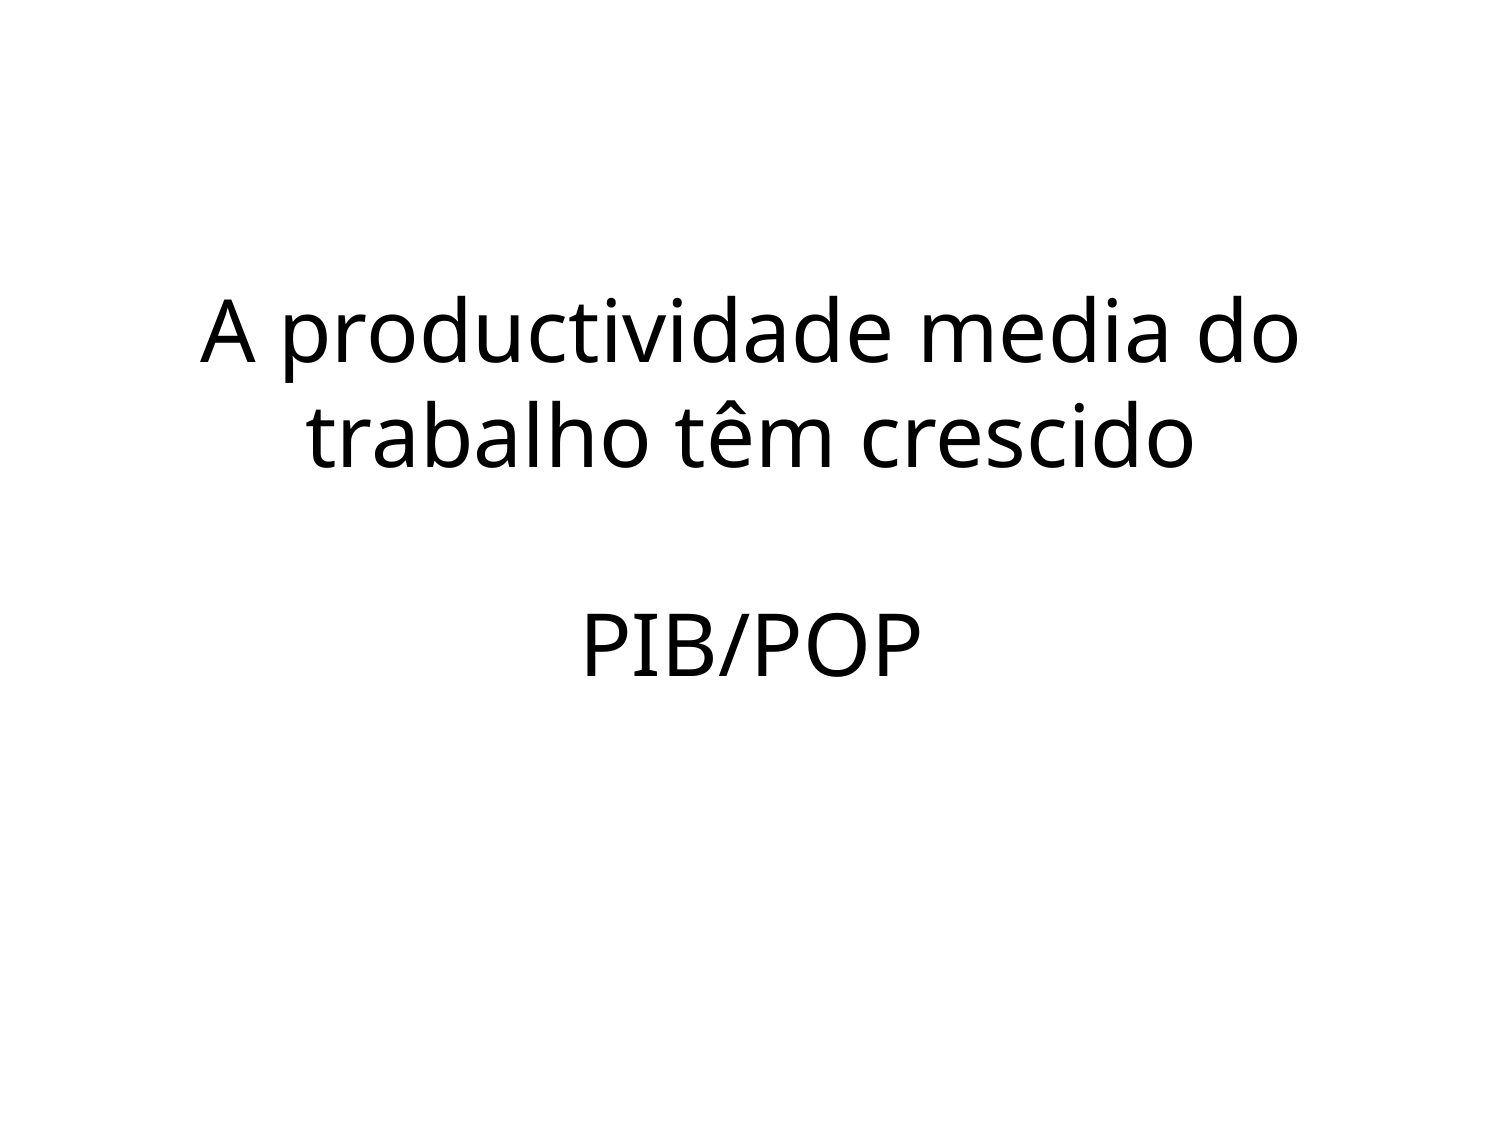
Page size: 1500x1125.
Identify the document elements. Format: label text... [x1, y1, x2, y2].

title A productividade media do trabalho têm crescido PIB/POP [76, 267, 1427, 702]
